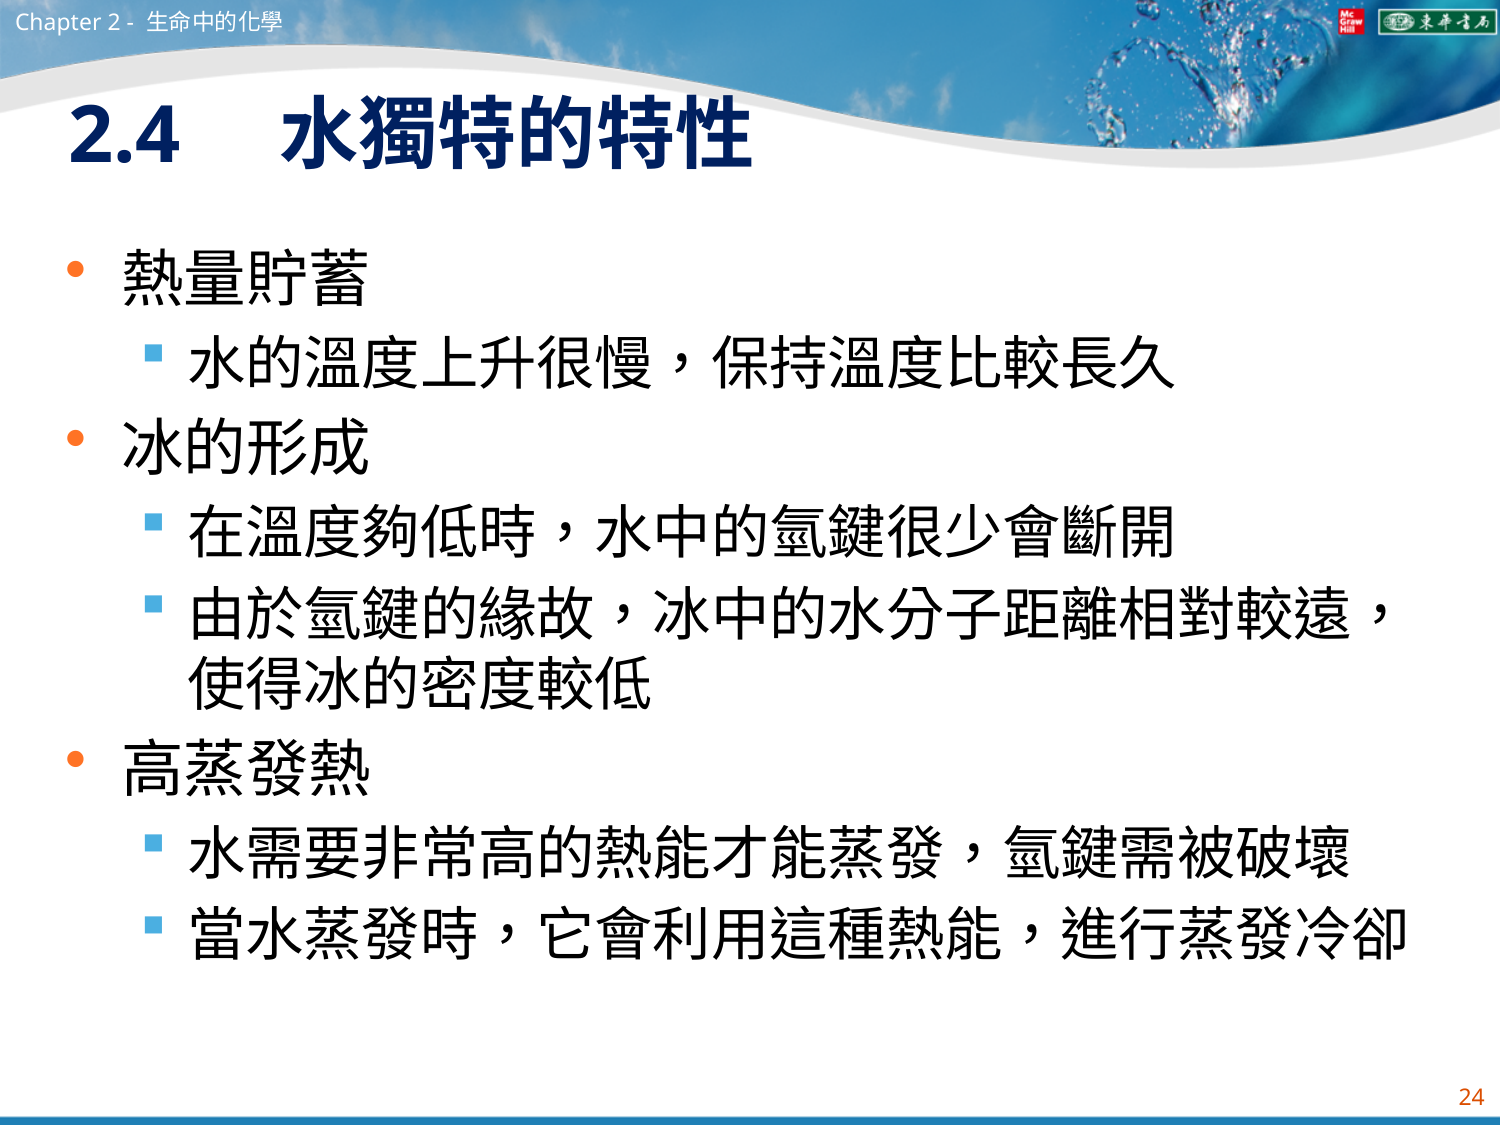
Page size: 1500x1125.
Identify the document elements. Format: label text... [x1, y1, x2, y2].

slide_number 24 [1411, 1074, 1500, 1123]
footer Chapter 2 - 生命中的化學 [0, 0, 476, 41]
picture [0, 0, 1500, 1125]
list 熱量貯蓄 水的溫度上升很慢，保持溫度比較長久 冰的形成 在溫度夠低時，水中的氫鍵很少會斷開 由於氫鍵的緣故，冰中的水分子距離相對較遠，使得冰的密度較低 高蒸發熱 水需要非常高的熱能才能蒸發，氫鍵需被破壞 當水蒸發時，它會利用這種熱能，進行蒸發冷卻 [50, 231, 1451, 1083]
title 2.4 水獨特的特性 [53, 54, 1447, 209]
